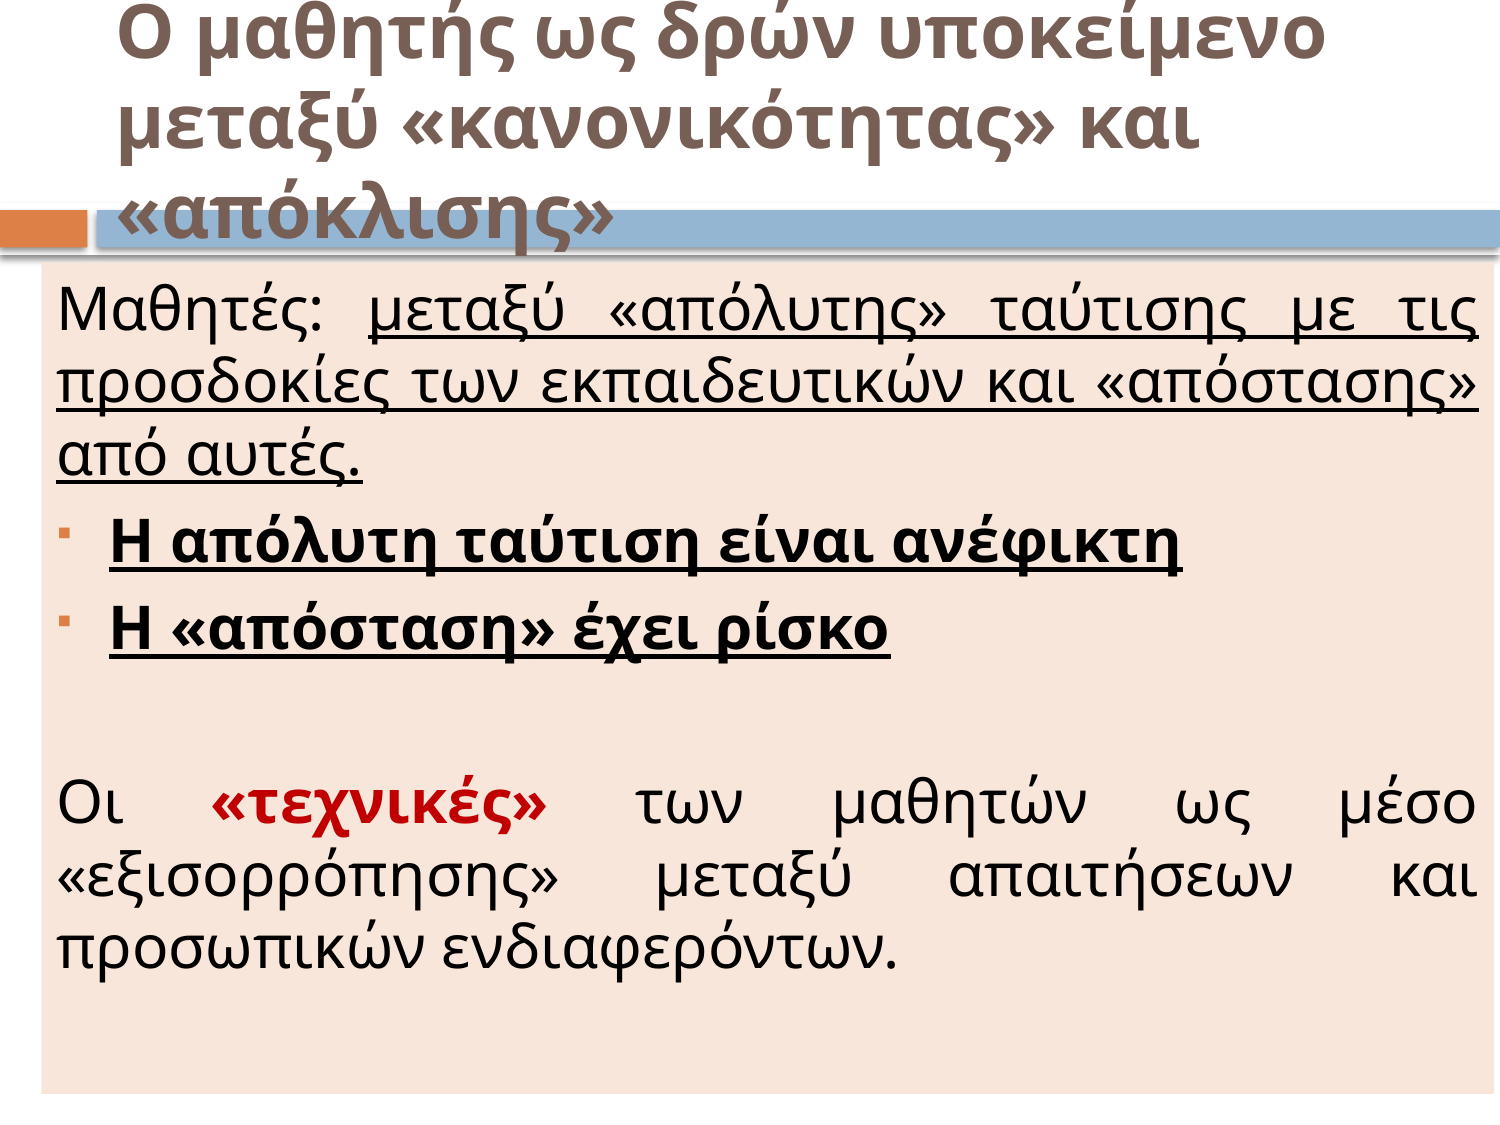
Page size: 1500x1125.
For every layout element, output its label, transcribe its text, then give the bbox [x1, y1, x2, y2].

title Ο μαθητής ως δρών υποκείμενο μεταξύ «κανονικότητας» και «απόκλισης» [100, 37, 1438, 200]
list Μαθητές: μεταξύ «απόλυτης» ταύτισης με τις προσδοκίες των εκπαιδευτικών και «απόστασης» από αυτές. Η απόλυτη ταύτιση είναι ανέφικτη Η «απόσταση» έχει ρίσκο Οι «τεχνικές» των μαθητών ως μέσο «εξισορρόπησης» μεταξύ απαιτήσεων και προσωπικών ενδιαφερόντων. [41, 262, 1495, 1094]
